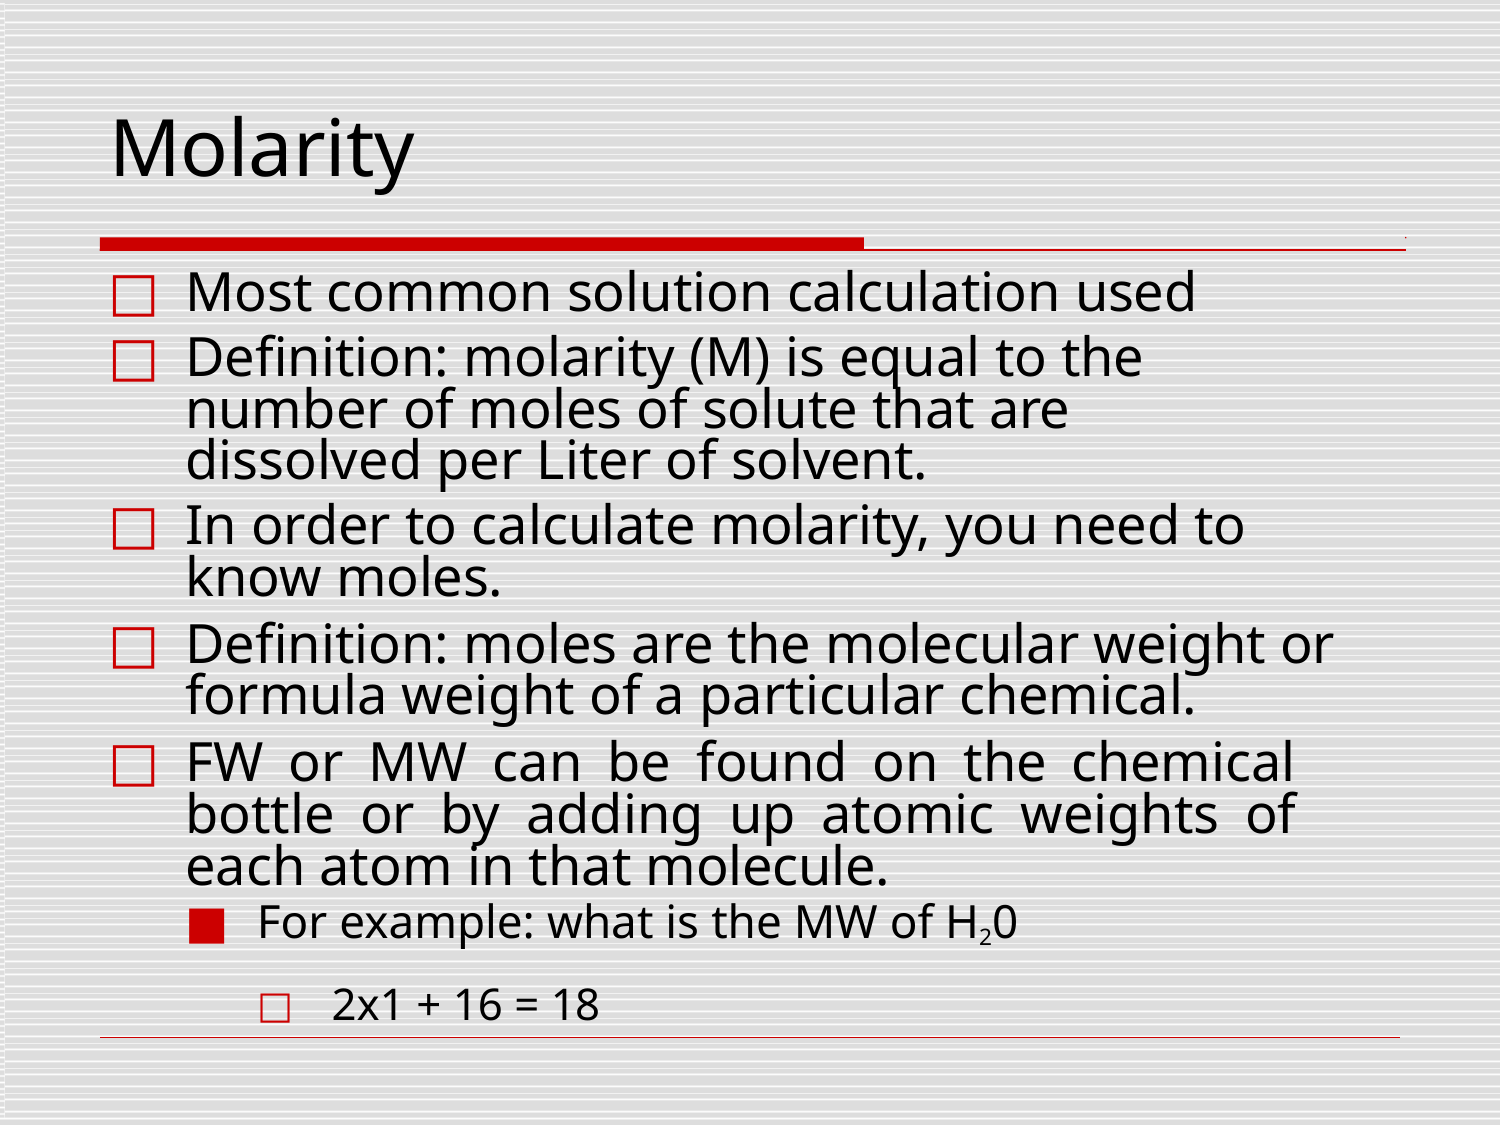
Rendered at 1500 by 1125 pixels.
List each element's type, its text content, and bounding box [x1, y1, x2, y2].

title Molarity [107, 31, 1189, 255]
text_box Most common solution calculation used Definition: molarity (M) is equal to the number of moles of solute that are dissolved per Liter of solvent. In order to calculate molarity, you need to know moles. Definition: moles are the molecular weight or formula weight of a particular chemical. FW or MW can be found on the chemical bottle or by adding up atomic weights of each atom in that molecule. For example: what is the MW of H20 □ 2x1 + 16 = 18 [95, 255, 1361, 1034]
picture [0, 0, 1500, 1125]
